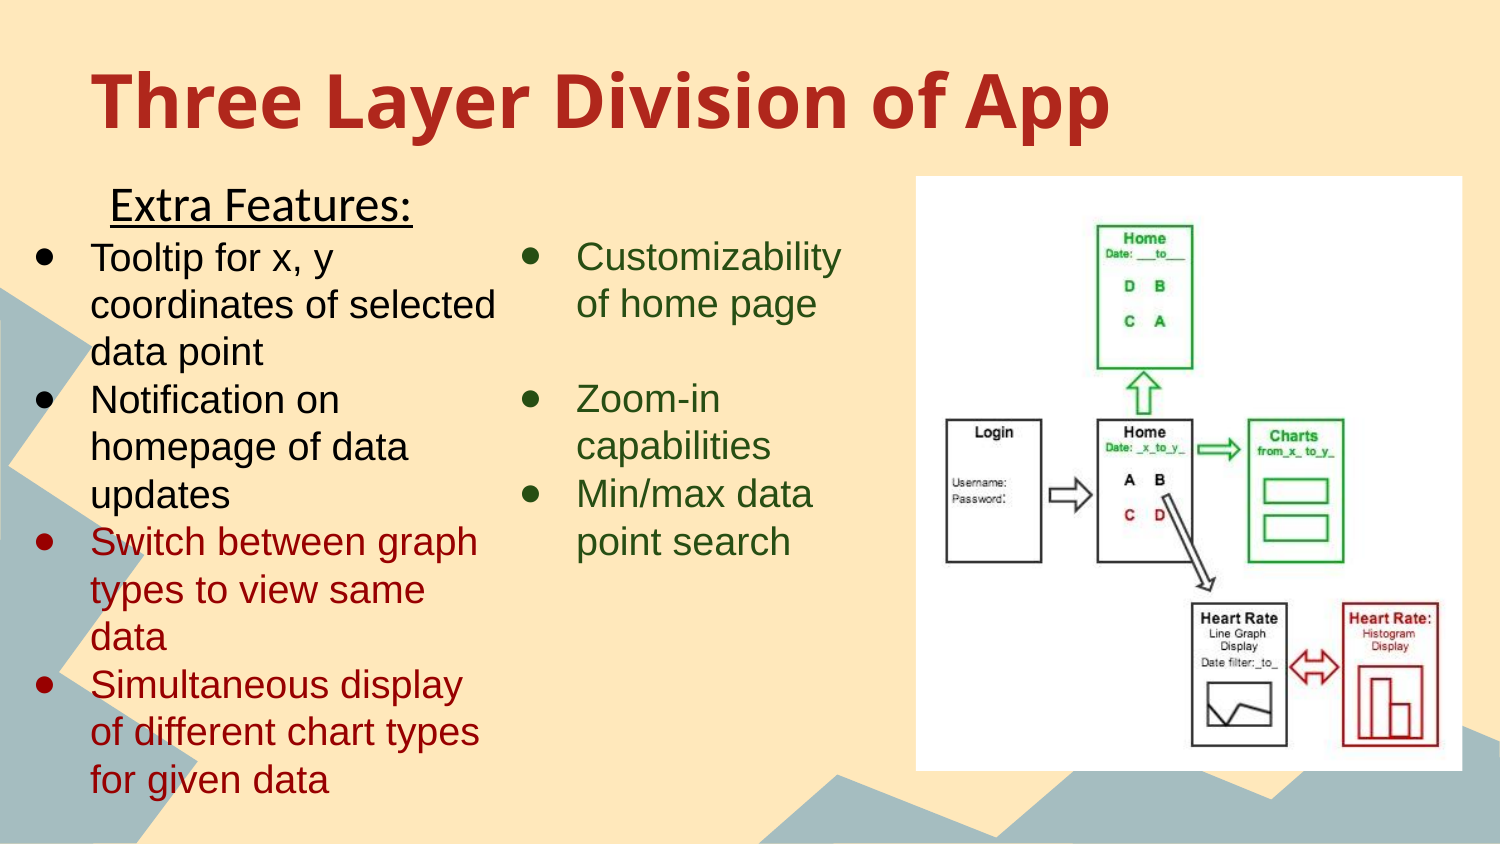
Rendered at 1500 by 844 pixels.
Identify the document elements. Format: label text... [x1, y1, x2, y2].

title Three Layer Division of App [75, 17, 1425, 159]
picture [915, 176, 1463, 772]
text_box Extra Features: Tooltip for x, y coordinates of selected data point Notification on homepage of data updates Switch between graph types to view same data Simultaneous display of different chart types for given data [0, 156, 523, 791]
text_box Customizability of home page Zoom-in capabilities Min/max data point search [485, 215, 861, 291]
